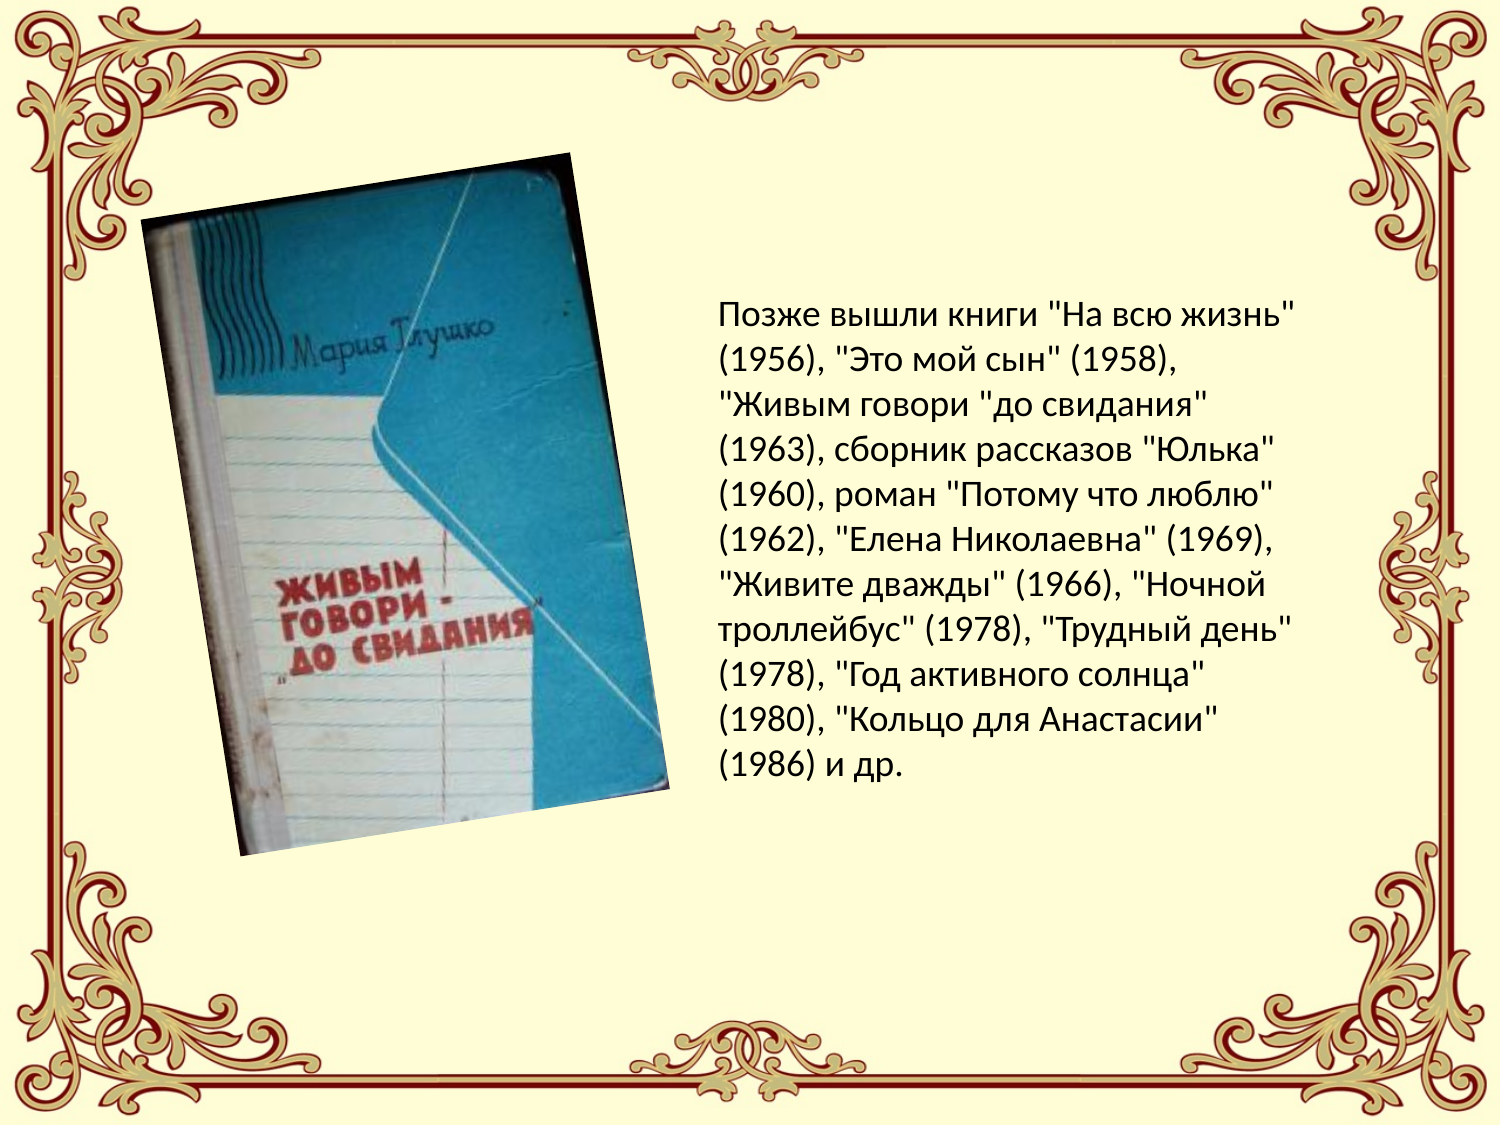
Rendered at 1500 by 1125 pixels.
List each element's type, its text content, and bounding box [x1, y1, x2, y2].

picture [0, 0, 1500, 1125]
text_box Позже вышли книги "На всю жизнь" (1956), "Это мой сын" (1958), "Живым говори "до свидания" (1963), сборник рассказов "Юлька" (1960), роман "Потому что люблю" (1962), "Елена Николаевна" (1969), "Живите дважды" (1966), "Ночной троллейбус" (1978), "Трудный день" (1978), "Год активного солнца" (1980), "Кольцо для Анастасии" (1986) и др. [703, 281, 1313, 791]
